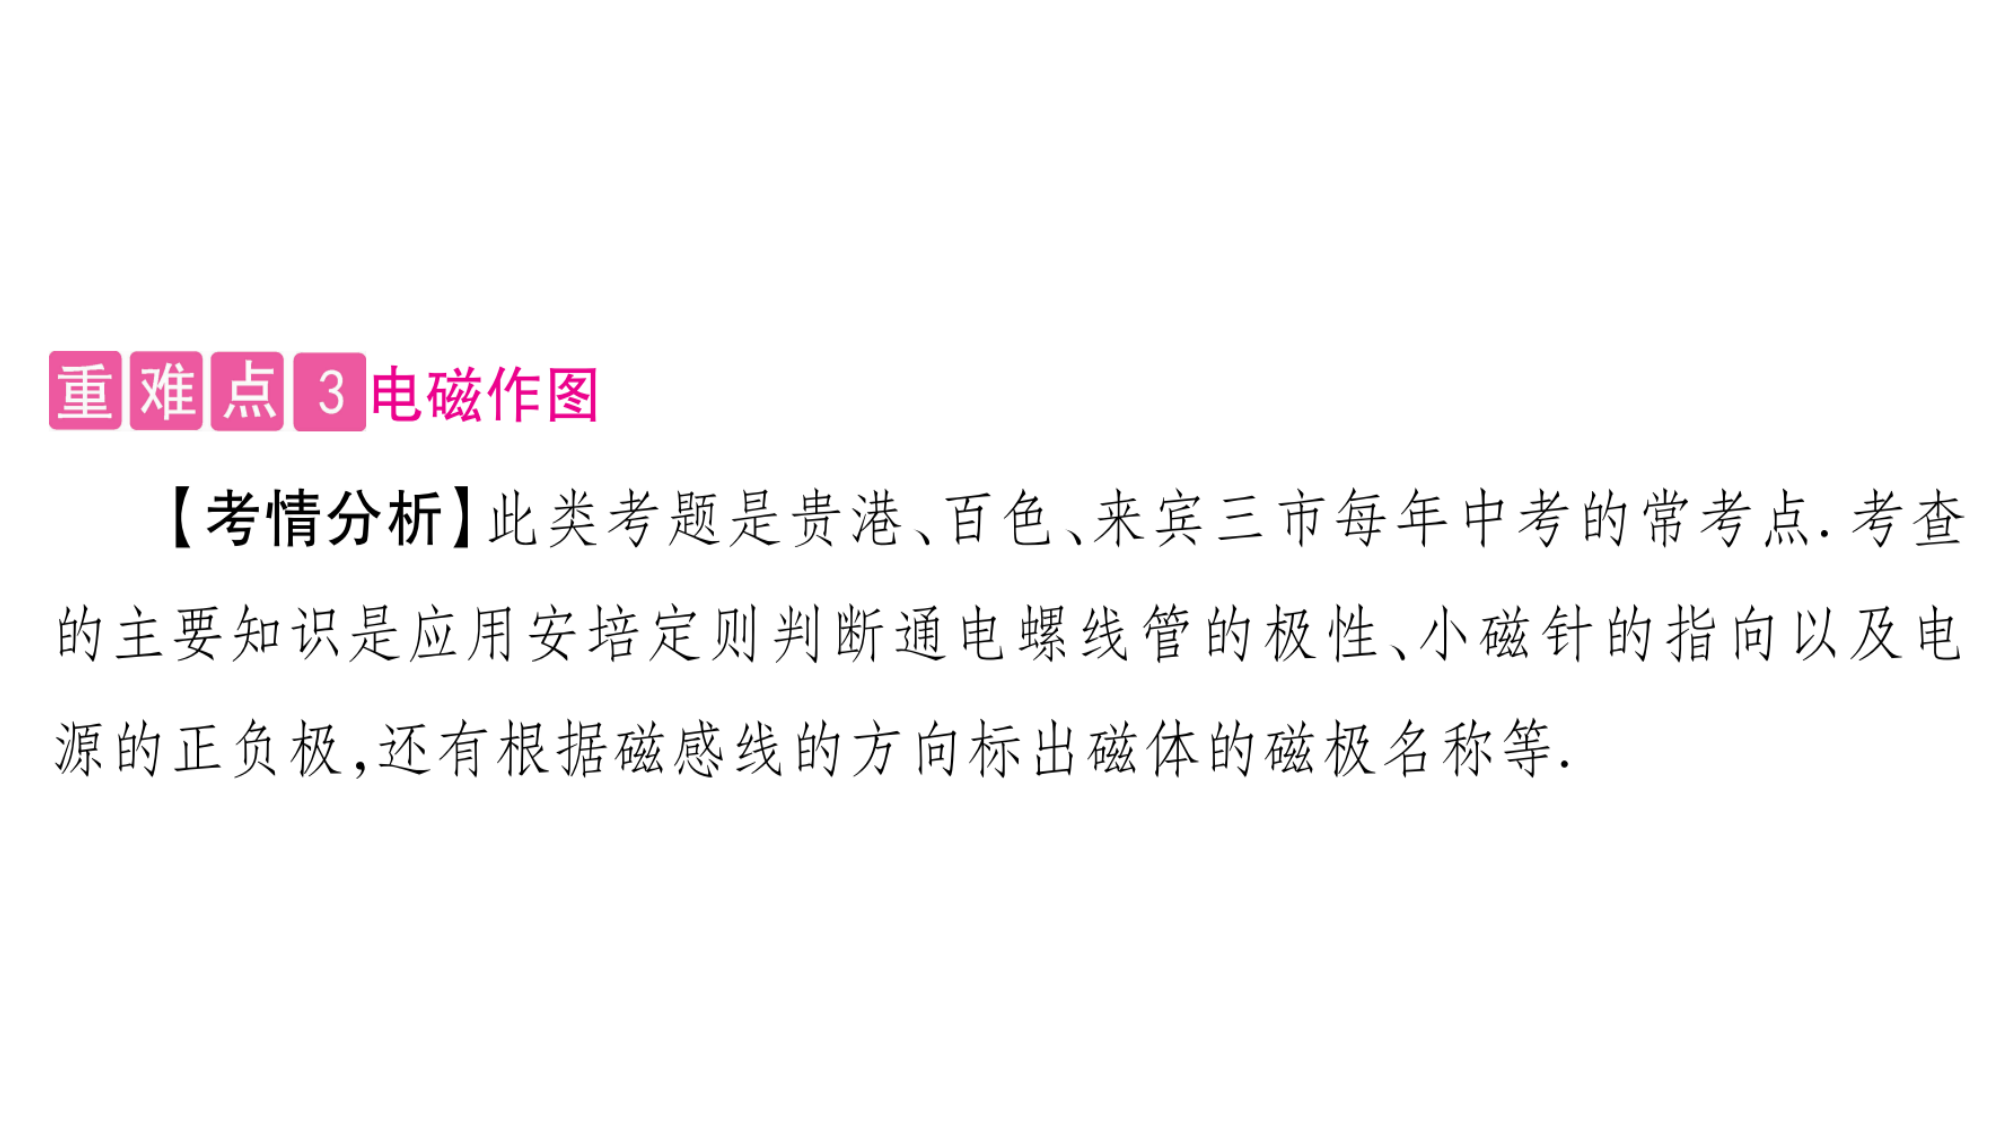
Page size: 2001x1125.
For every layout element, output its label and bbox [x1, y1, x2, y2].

picture [31, 334, 1969, 791]
